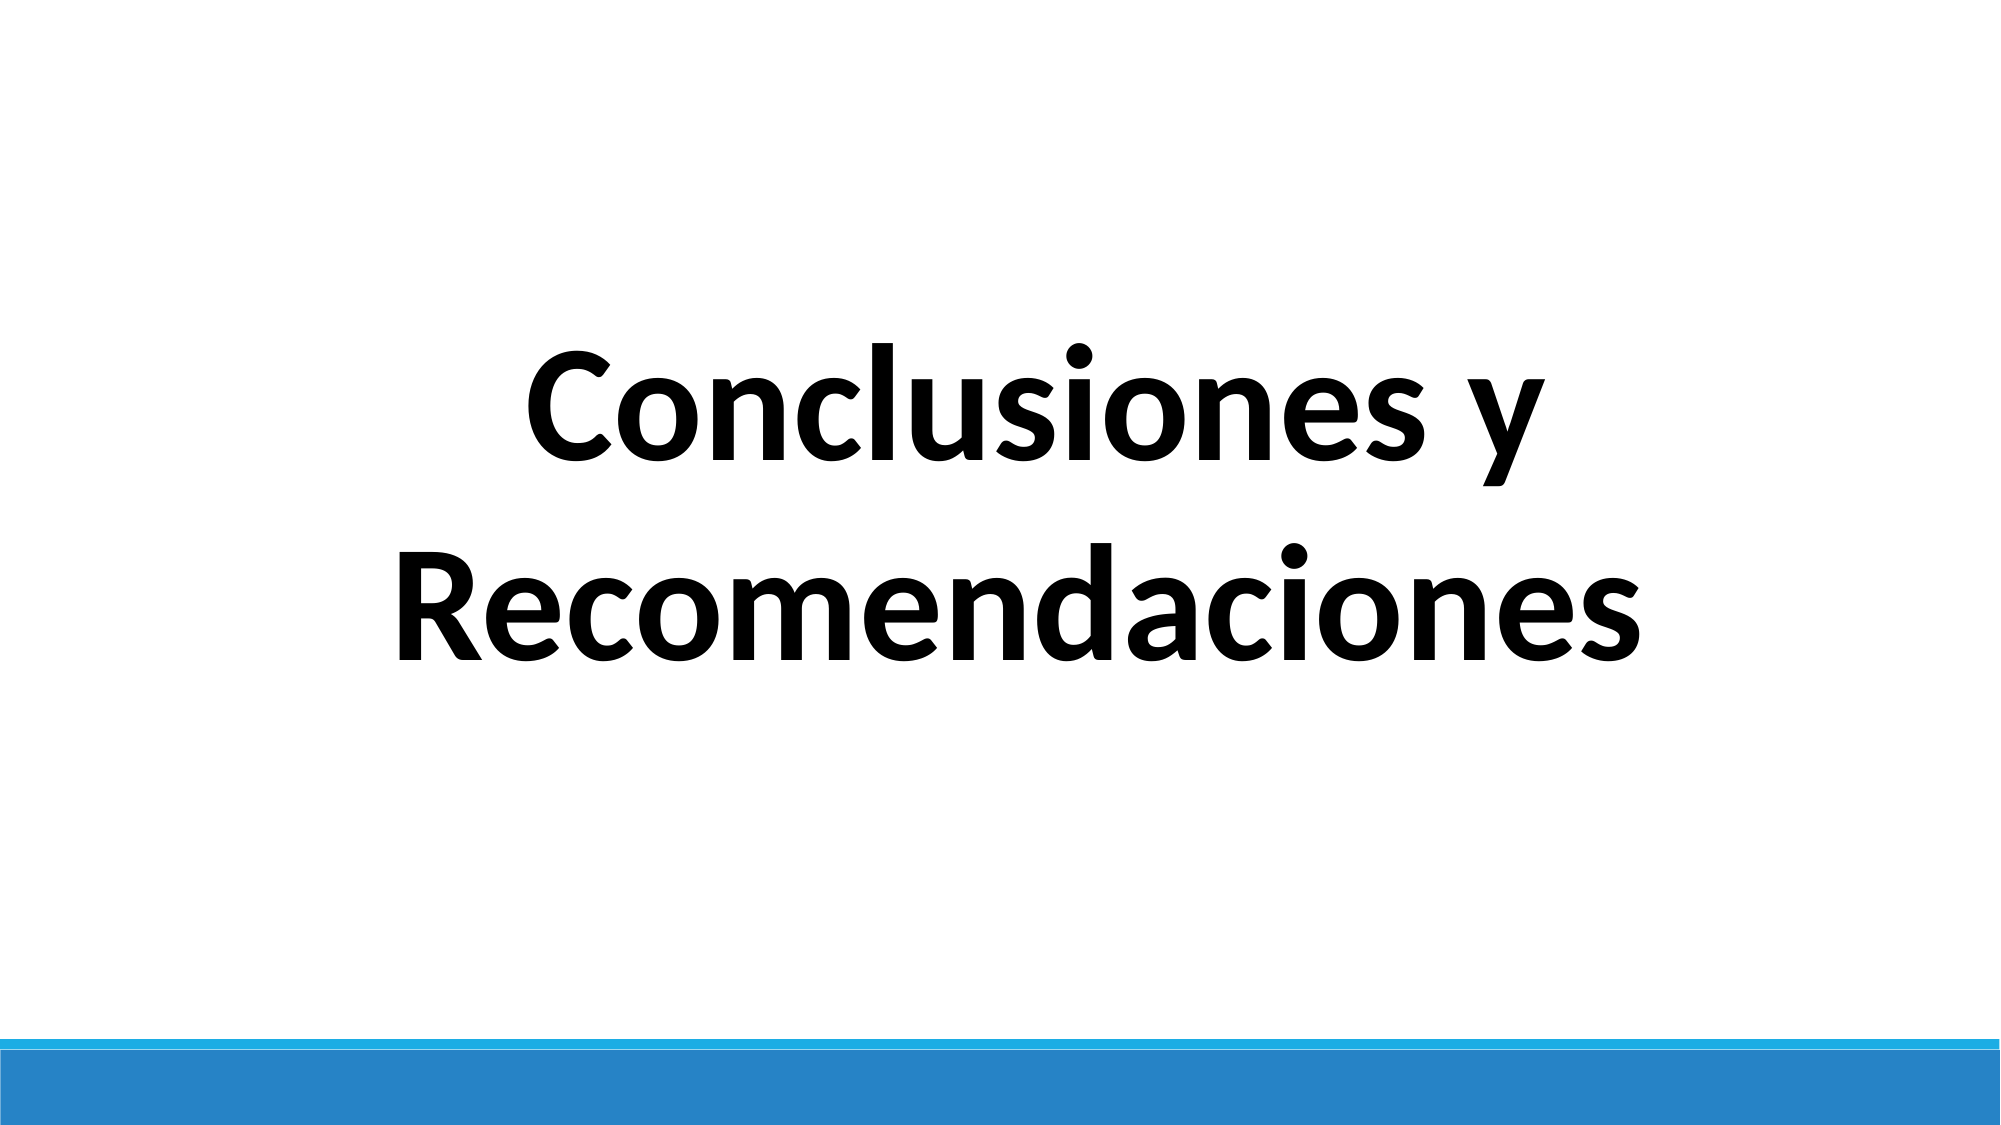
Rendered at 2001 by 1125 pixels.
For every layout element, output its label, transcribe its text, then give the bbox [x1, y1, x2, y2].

text_box Conclusiones y Recomendaciones [311, 286, 1762, 702]
